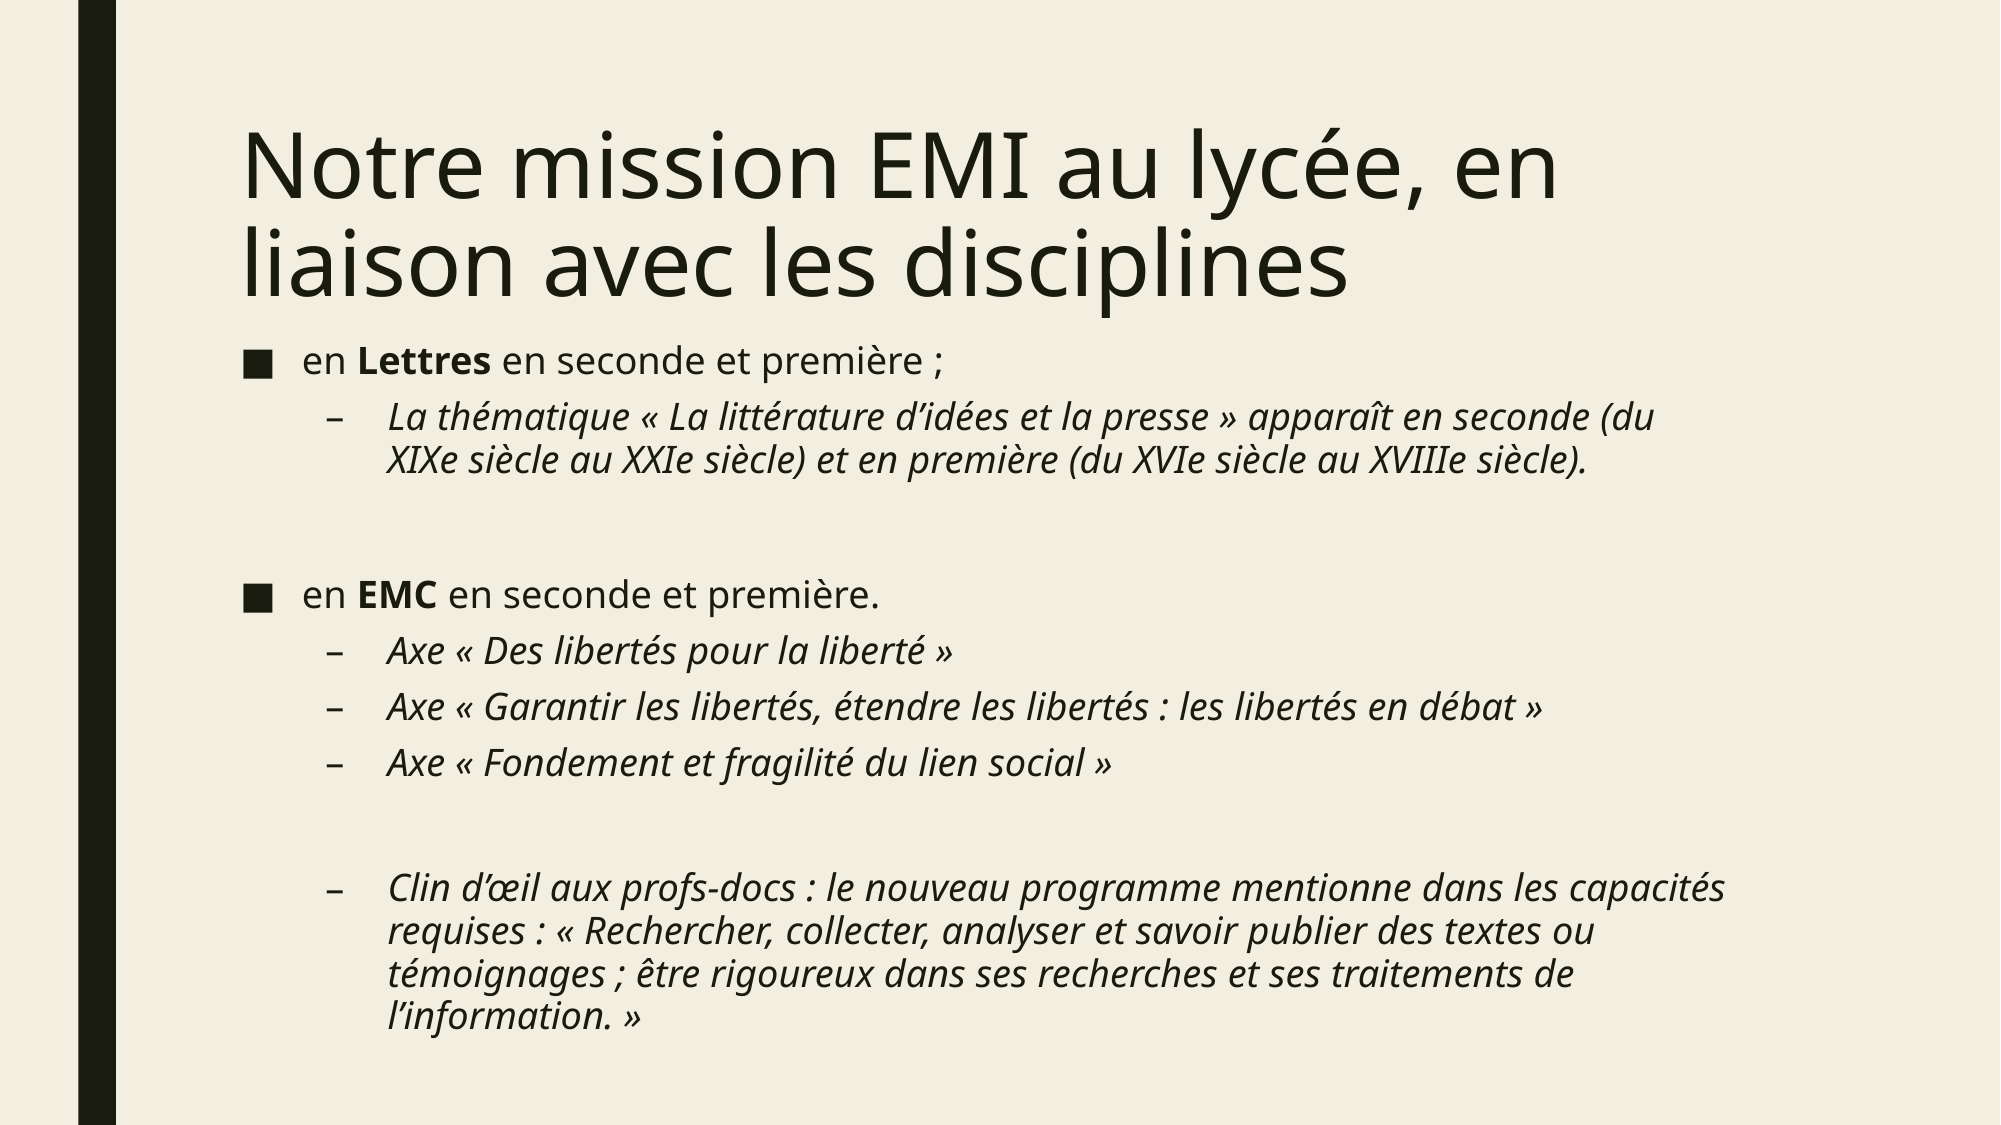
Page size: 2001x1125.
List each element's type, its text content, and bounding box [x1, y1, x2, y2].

title Notre mission EMI au lycée, en liaison avec les disciplines [225, 112, 1800, 332]
list en Lettres en seconde et première ; La thématique « La littérature d’idées et la presse » apparaît en seconde (du XIXe siècle au XXIe siècle) et en première (du XVIe siècle au XVIIIe siècle). en EMC en seconde et première. Axe « Des libertés pour la liberté » Axe « Garantir les libertés, étendre les libertés : les libertés en débat » Axe « Fondement et fragilité du lien social » Clin d’œil aux profs-docs : le nouveau programme mentionne dans les capacités requises : « Rechercher, collecter, analyser et savoir publier des textes ou témoignages ; être rigoureux dans ses recherches et ses traitements de l’information. » [225, 332, 1800, 1050]
